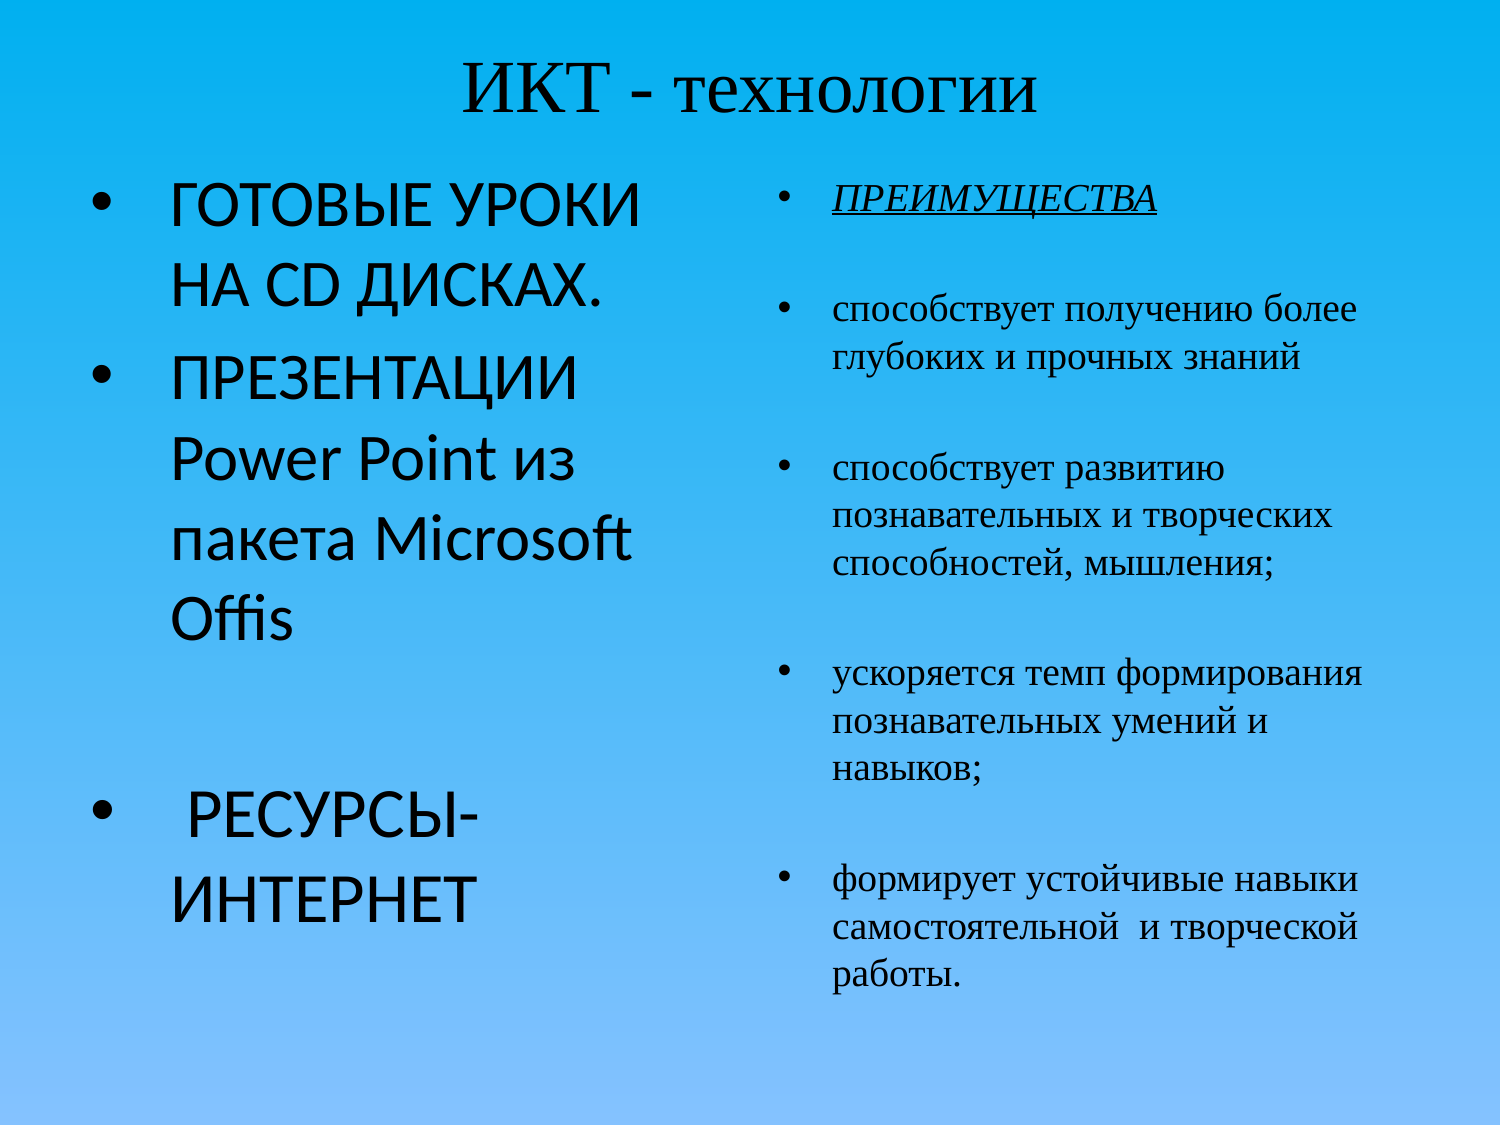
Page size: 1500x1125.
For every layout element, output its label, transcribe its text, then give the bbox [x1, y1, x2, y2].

list ГОТОВЫЕ УРОКИ НА CD ДИСКАХ. ПРЕЗЕНТАЦИИ Power Point из пакета Microsoft Offis РЕСУРСЫ-ИНТЕРНЕТ [75, 152, 738, 1005]
title ИКТ - технологии [75, 23, 1425, 141]
list ПРЕИМУЩЕСТВА способствует получению более глубоких и прочных знаний способствует развитию познавательных и творческих способностей, мышления; ускоряется темп формирования познавательных умений и навыков; формирует устойчивые навыки самостоятельной и творческой работы. [762, 164, 1425, 1005]
